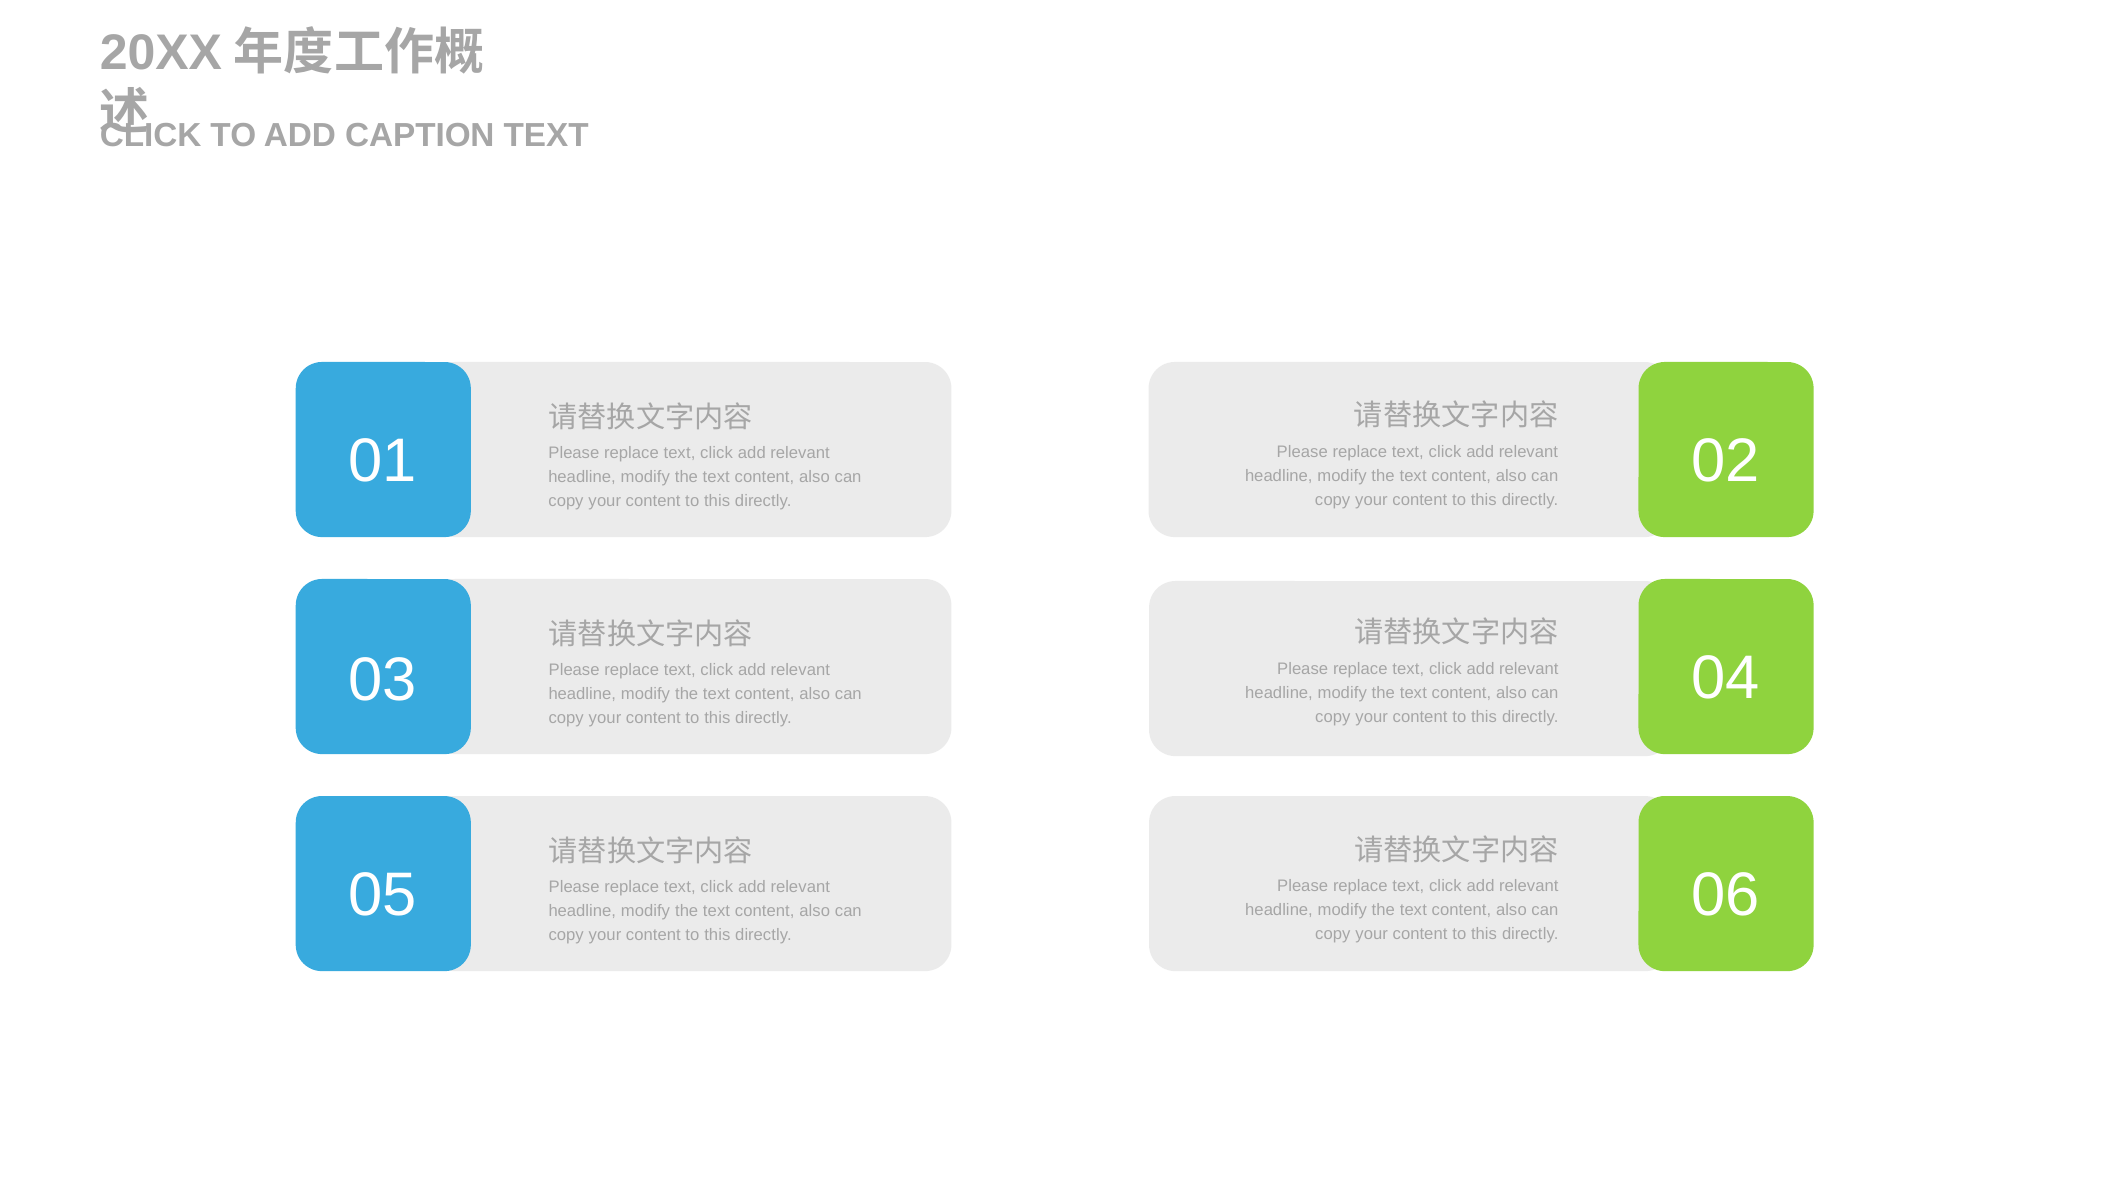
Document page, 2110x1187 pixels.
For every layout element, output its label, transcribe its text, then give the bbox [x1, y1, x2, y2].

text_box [295, 361, 1814, 972]
text_box 20XX年度工作概述 [99, 19, 534, 113]
text_box CLICK TO ADD CAPTION TEXT [99, 113, 629, 154]
